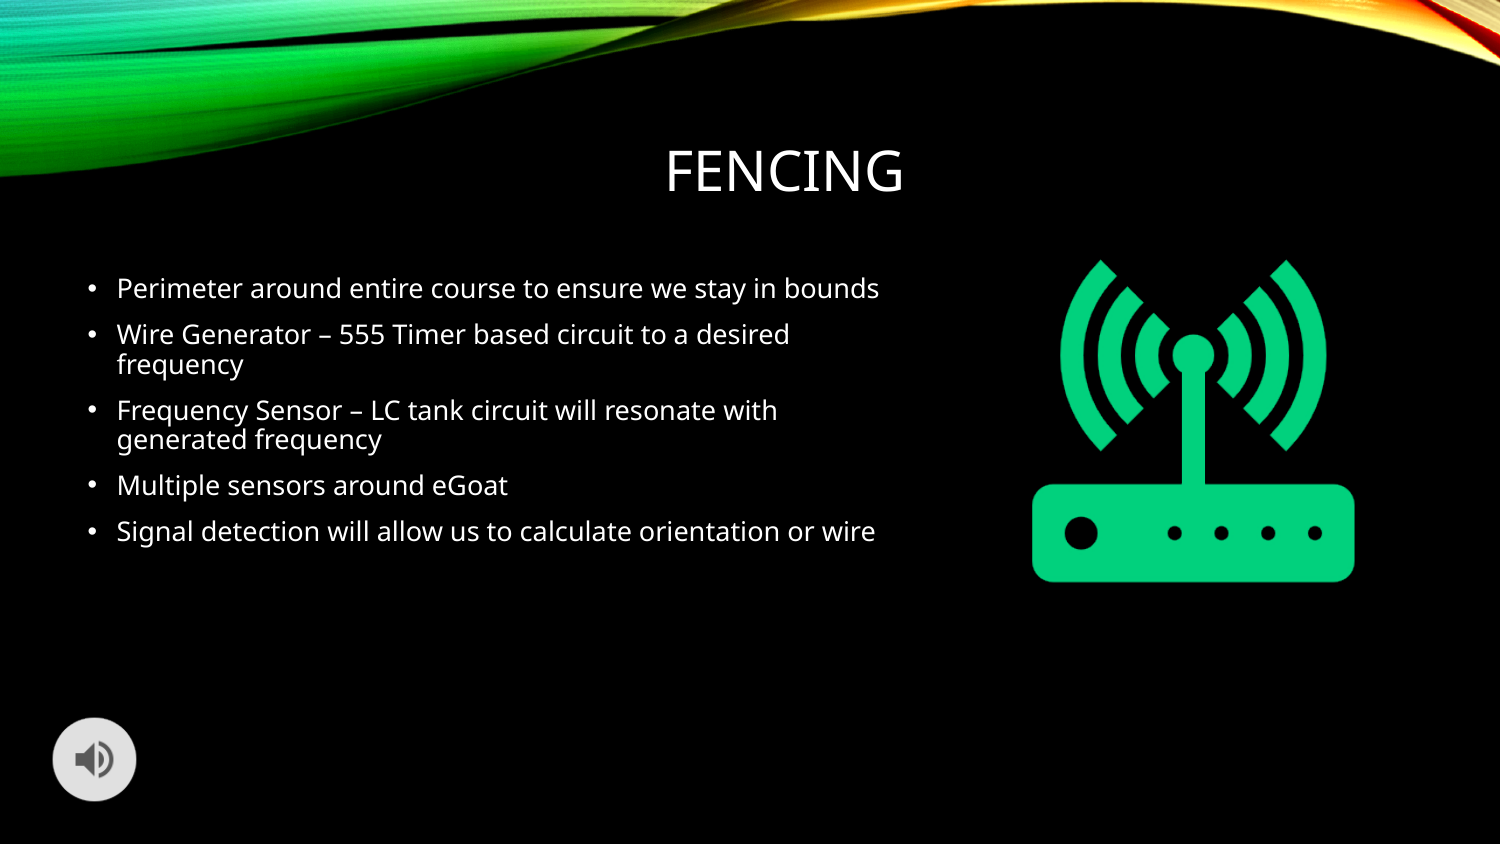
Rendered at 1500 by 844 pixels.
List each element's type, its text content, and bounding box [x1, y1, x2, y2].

list Perimeter around entire course to ensure we stay in bounds Wire Generator – 555 Timer based circuit to a desired frequency Frequency Sensor – LC tank circuit will resonate with generated frequency Multiple sensors around eGoat Signal detection will allow us to calculate orientation or wire [76, 270, 917, 766]
picture [44, 709, 145, 810]
title FENCING [76, 94, 917, 254]
picture [969, 197, 1419, 647]
picture [0, 0, 1500, 178]
